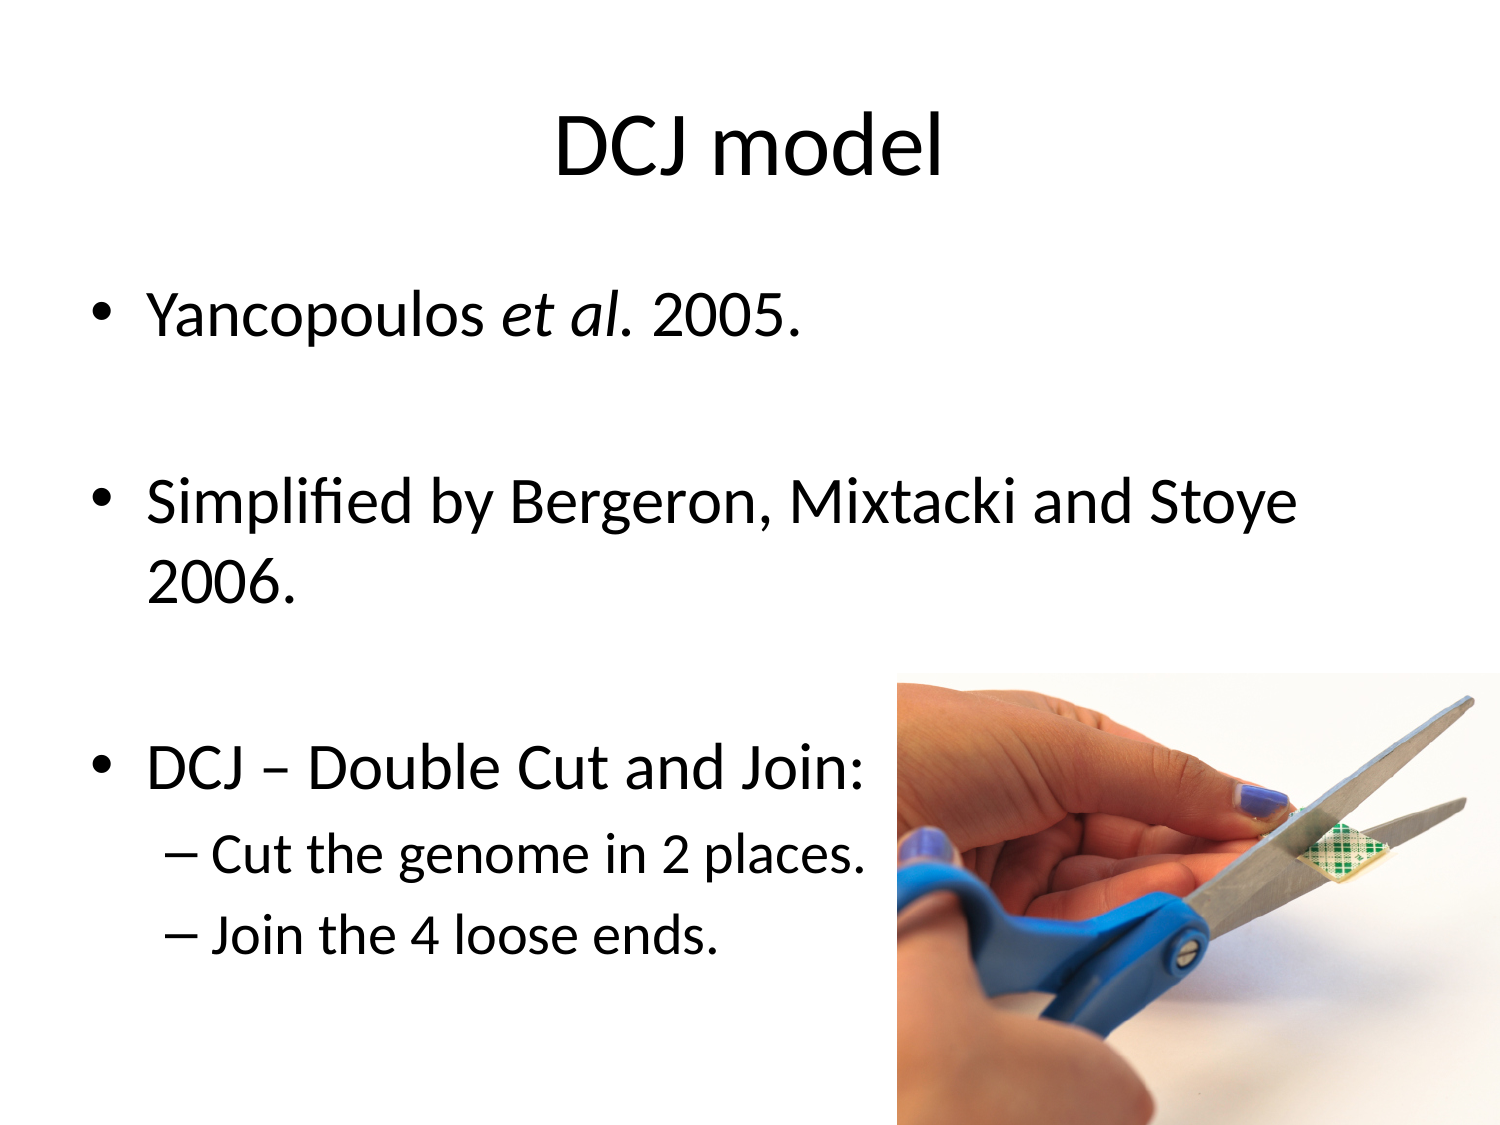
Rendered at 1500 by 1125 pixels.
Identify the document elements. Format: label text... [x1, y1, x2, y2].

title DCJ model [75, 45, 1425, 233]
picture [897, 672, 1500, 1125]
list Yancopoulos et al. 2005. Simplified by Bergeron, Mixtacki and Stoye 2006. DCJ – Double Cut and Join: Cut the genome in 2 places. Join the 4 loose ends. [75, 262, 1425, 1005]
